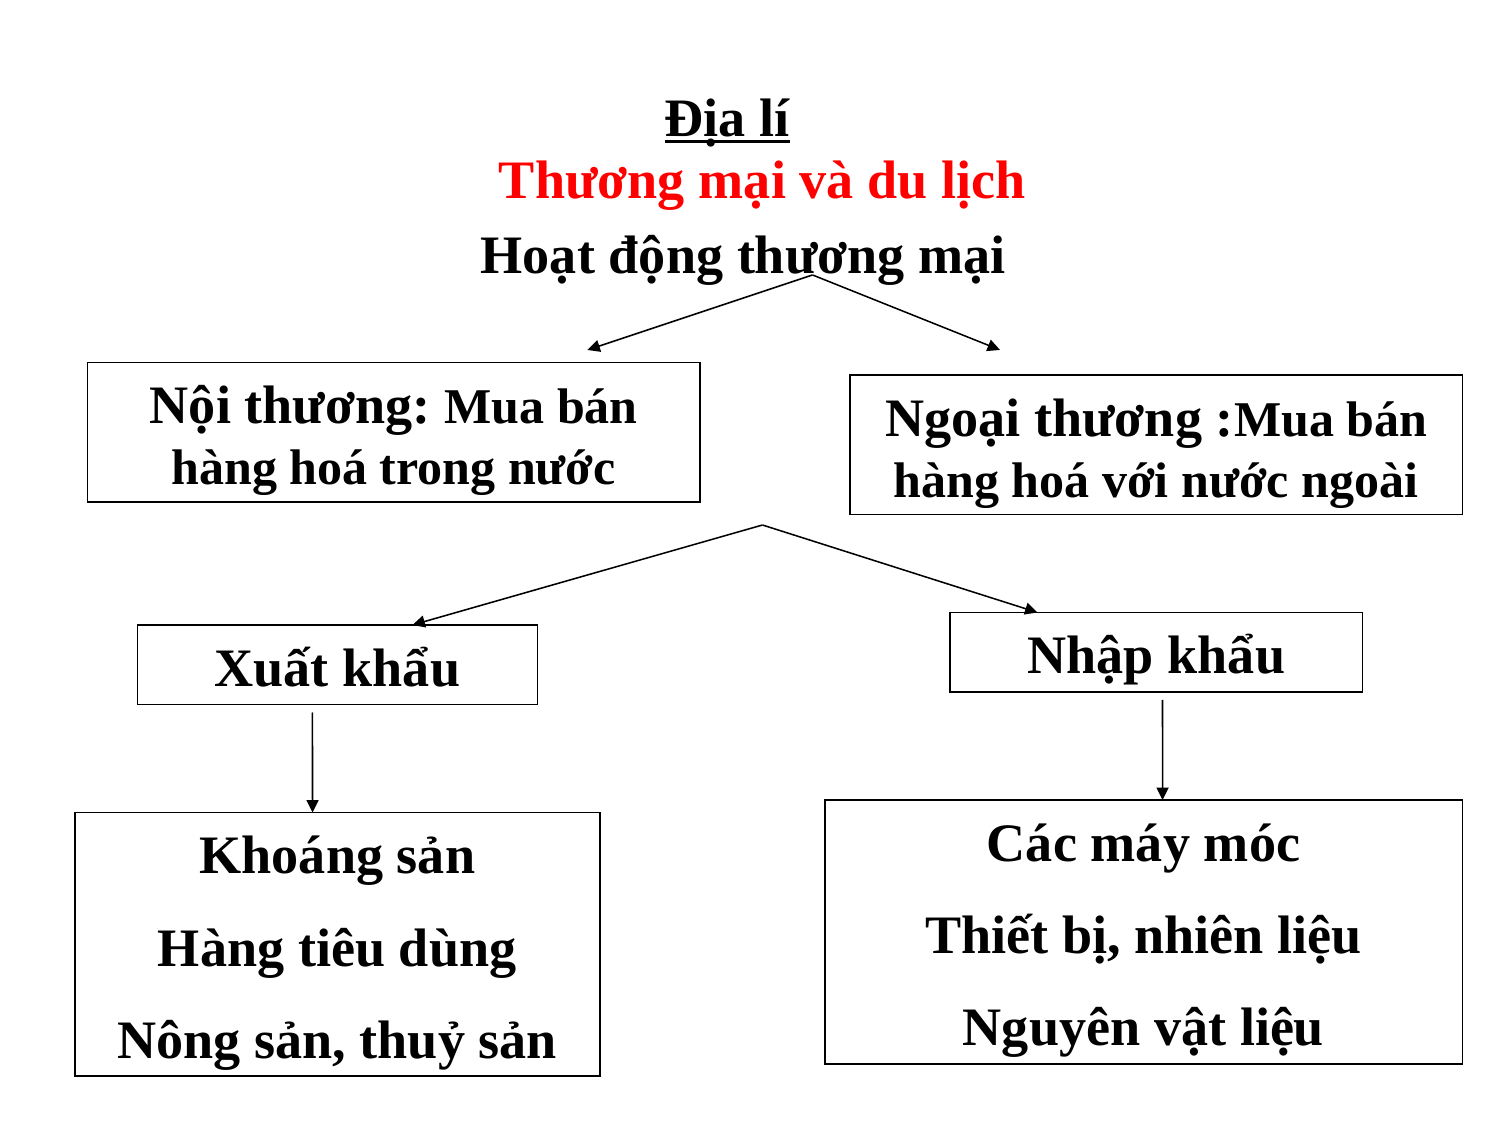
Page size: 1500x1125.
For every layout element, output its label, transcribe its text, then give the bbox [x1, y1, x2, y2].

text_box [762, 524, 1038, 615]
text_box Hoạt động thương mại [399, 212, 1088, 293]
text_box Các máy móc Thiết bị, nhiên liệu Nguyên vật liệu [825, 799, 1463, 1064]
text_box [587, 275, 812, 352]
text_box Thương mại và du lịch [412, 137, 1113, 218]
text_box Xuất khẩu [137, 624, 538, 705]
text_box [1156, 699, 1169, 800]
text_box Nhập khẩu [950, 612, 1363, 693]
text_box [812, 274, 1000, 352]
text_box Địa lí [650, 74, 838, 137]
text_box Khoáng sản Hàng tiêu dùng Nông sản, thuỷ sản [74, 812, 600, 1077]
text_box Ngoại thương :Mua bán hàng hoá với nước ngoài [849, 374, 1463, 515]
text_box Nội thương: Mua bán hàng hoá trong nước [87, 362, 700, 503]
text_box [306, 712, 319, 813]
text_box [412, 525, 762, 628]
